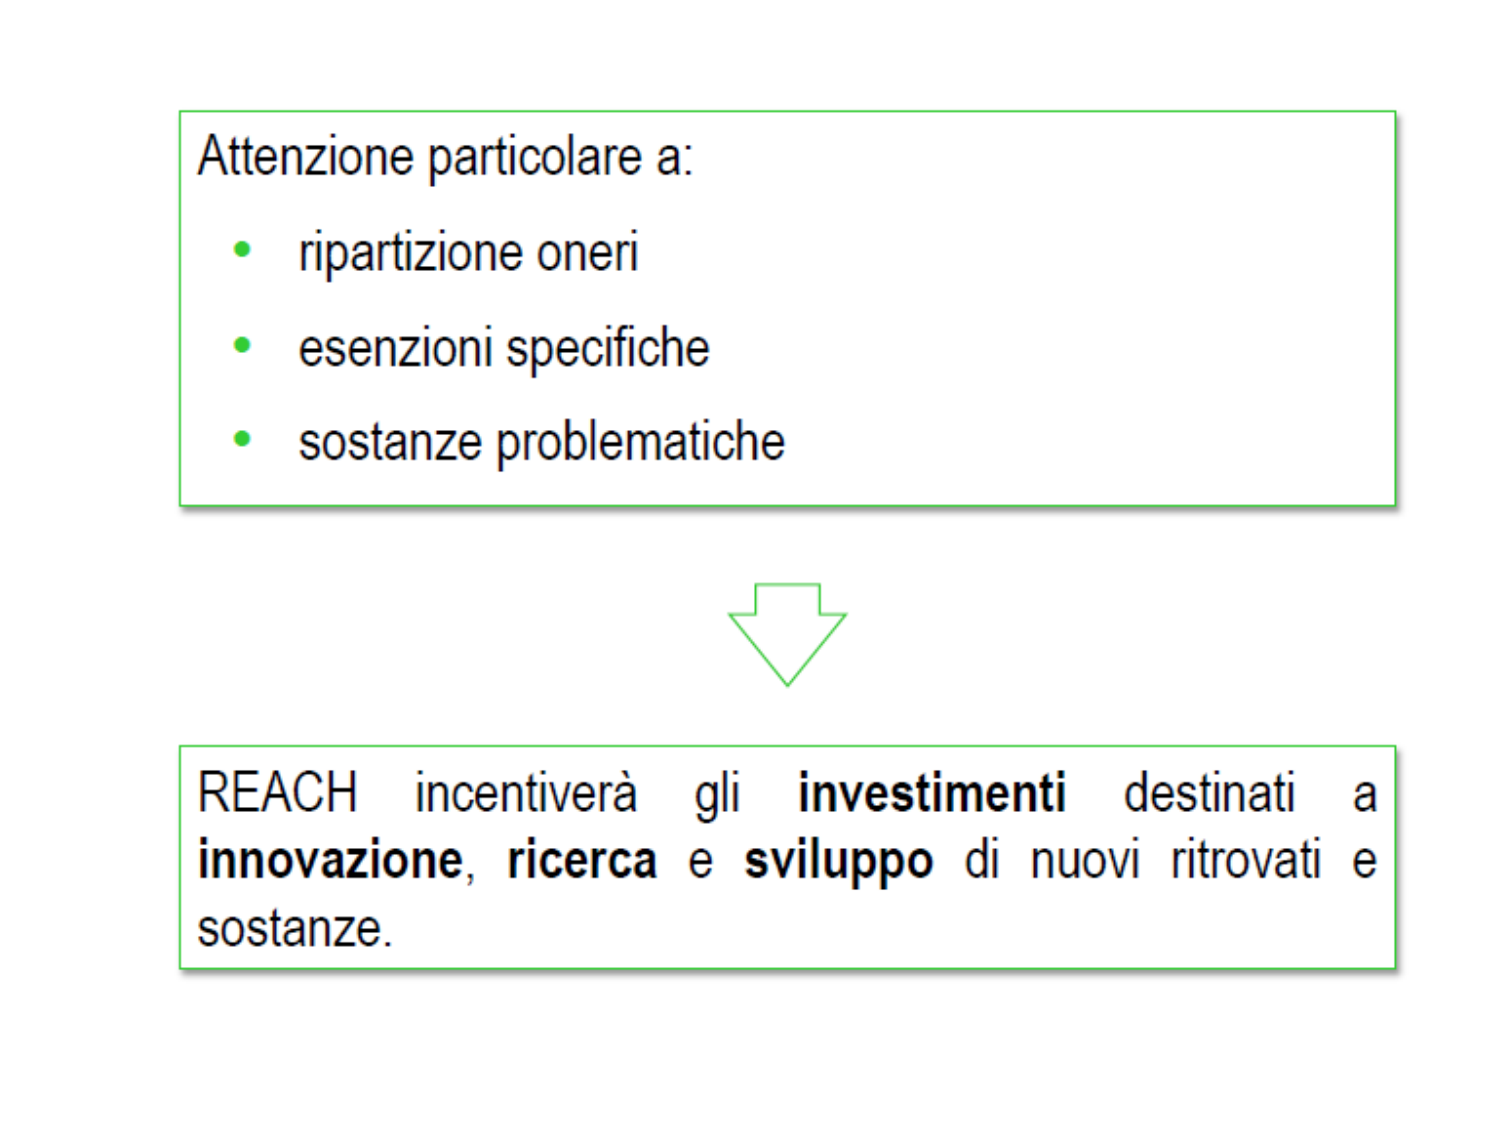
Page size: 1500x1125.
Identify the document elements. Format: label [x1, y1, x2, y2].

picture [116, 58, 1472, 1017]
